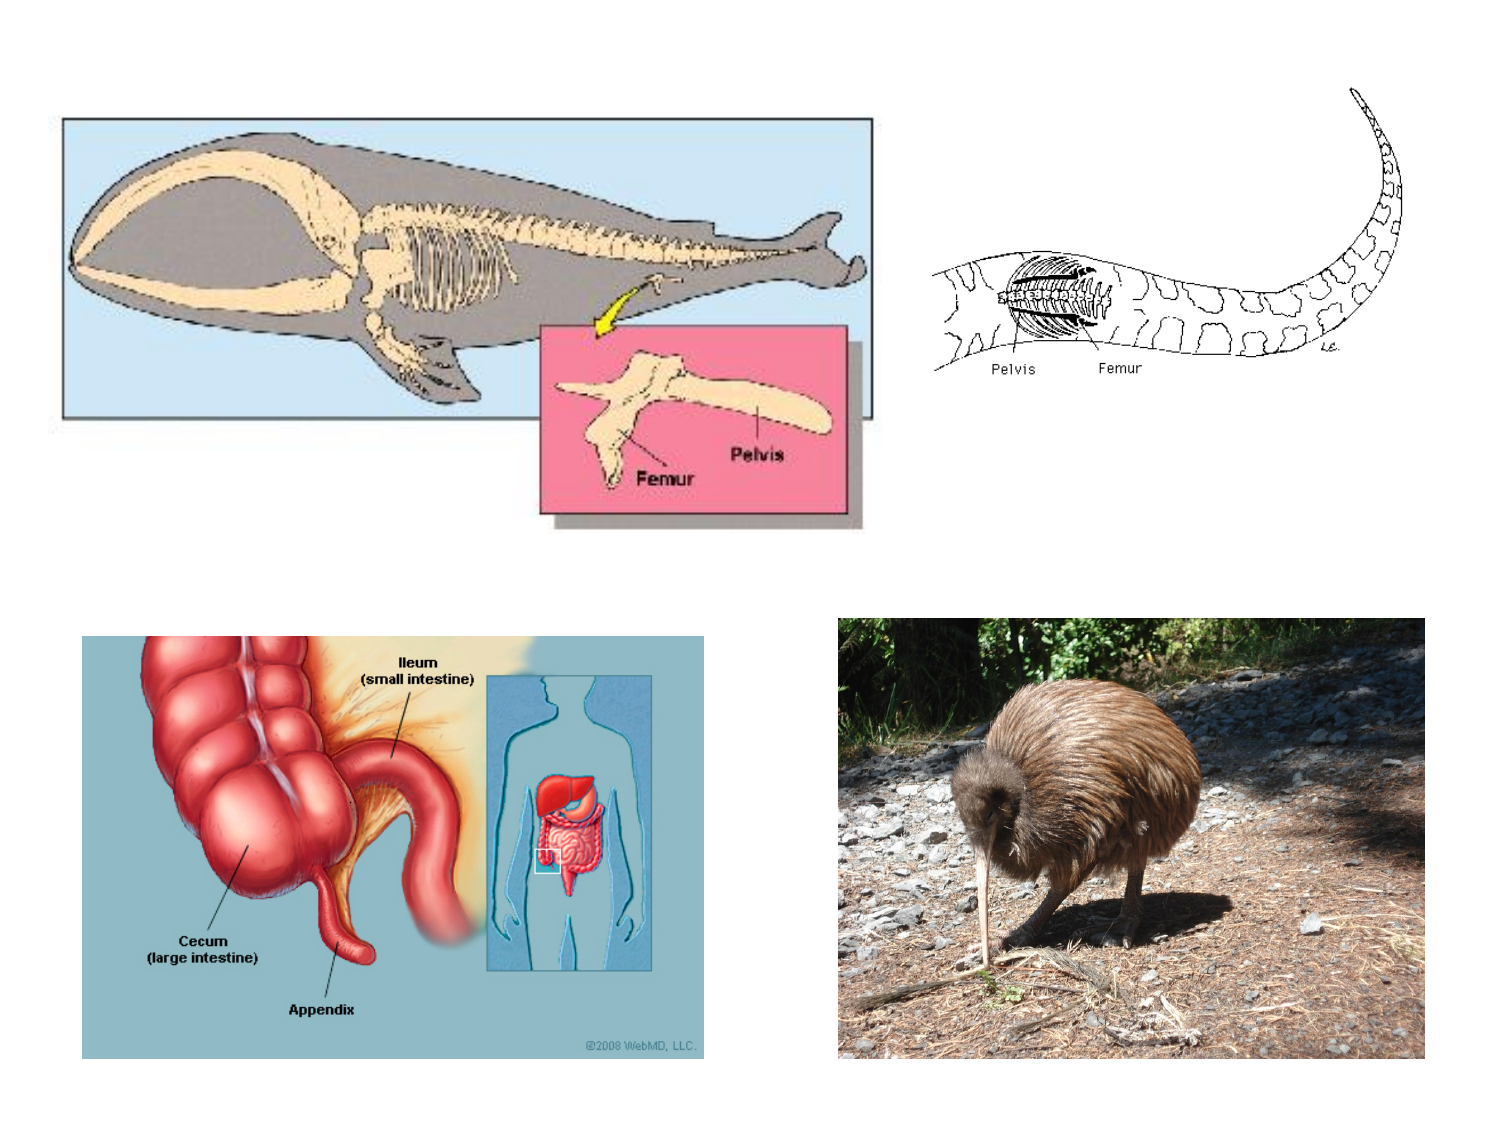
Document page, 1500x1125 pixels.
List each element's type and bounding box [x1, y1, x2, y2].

picture [81, 636, 704, 1059]
picture [837, 618, 1425, 1059]
picture [915, 83, 1425, 403]
picture [47, 83, 882, 534]
